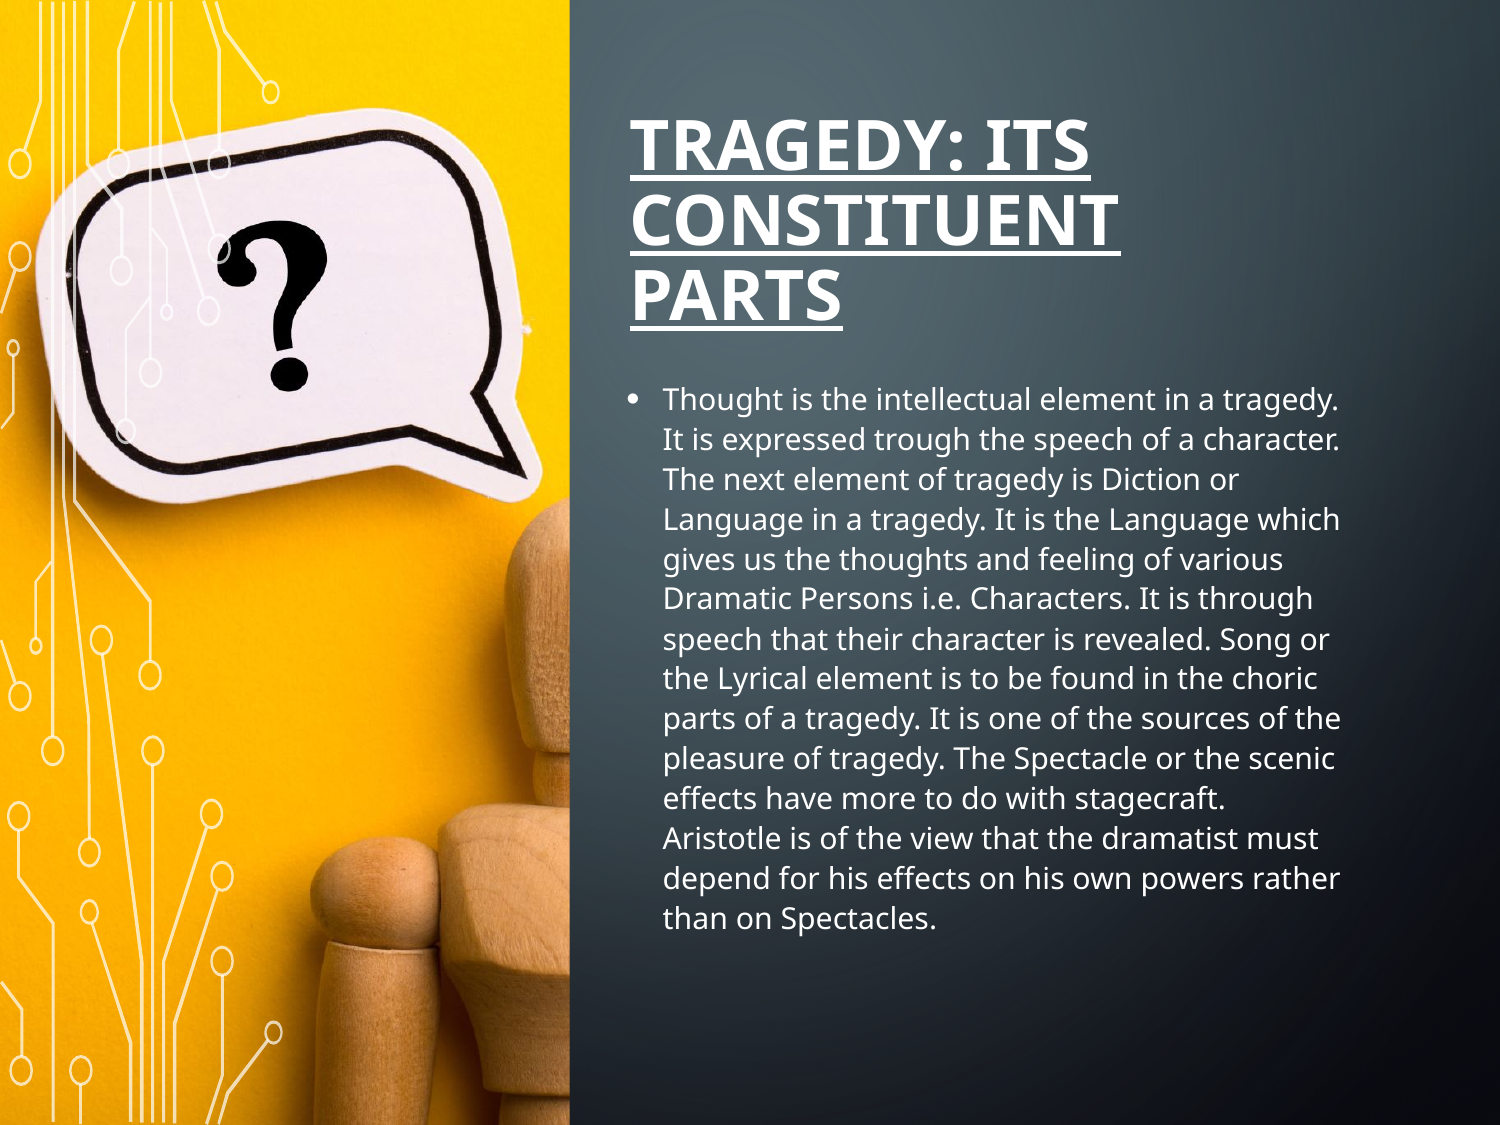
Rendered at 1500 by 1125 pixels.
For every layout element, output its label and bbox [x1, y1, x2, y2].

text_box [570, 0, 1500, 1125]
picture [284, 0, 570, 1125]
text_box [0, 0, 284, 1125]
